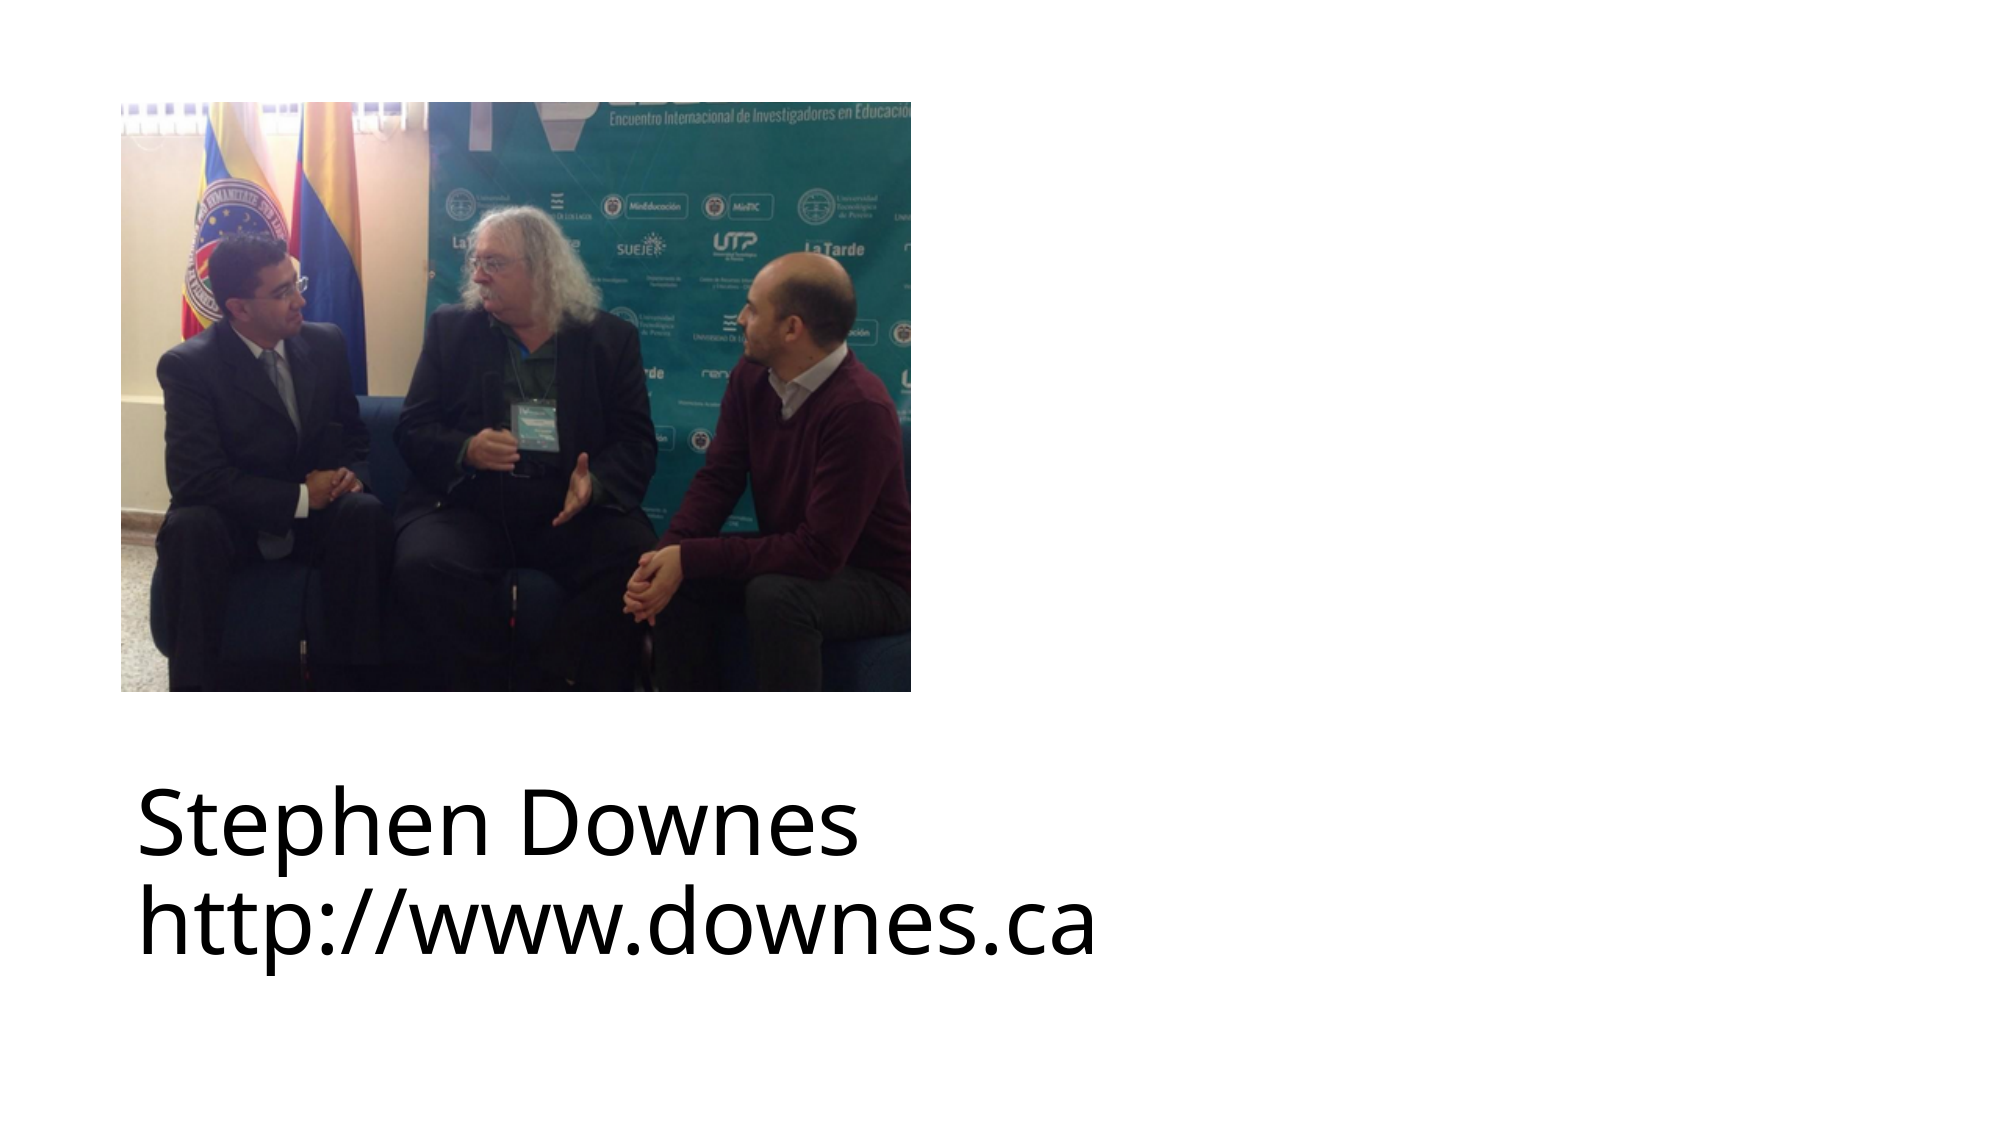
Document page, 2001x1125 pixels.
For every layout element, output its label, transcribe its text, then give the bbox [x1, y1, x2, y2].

title Stephen Downes http://www.downes.ca [121, 766, 1847, 984]
picture [121, 102, 911, 692]
